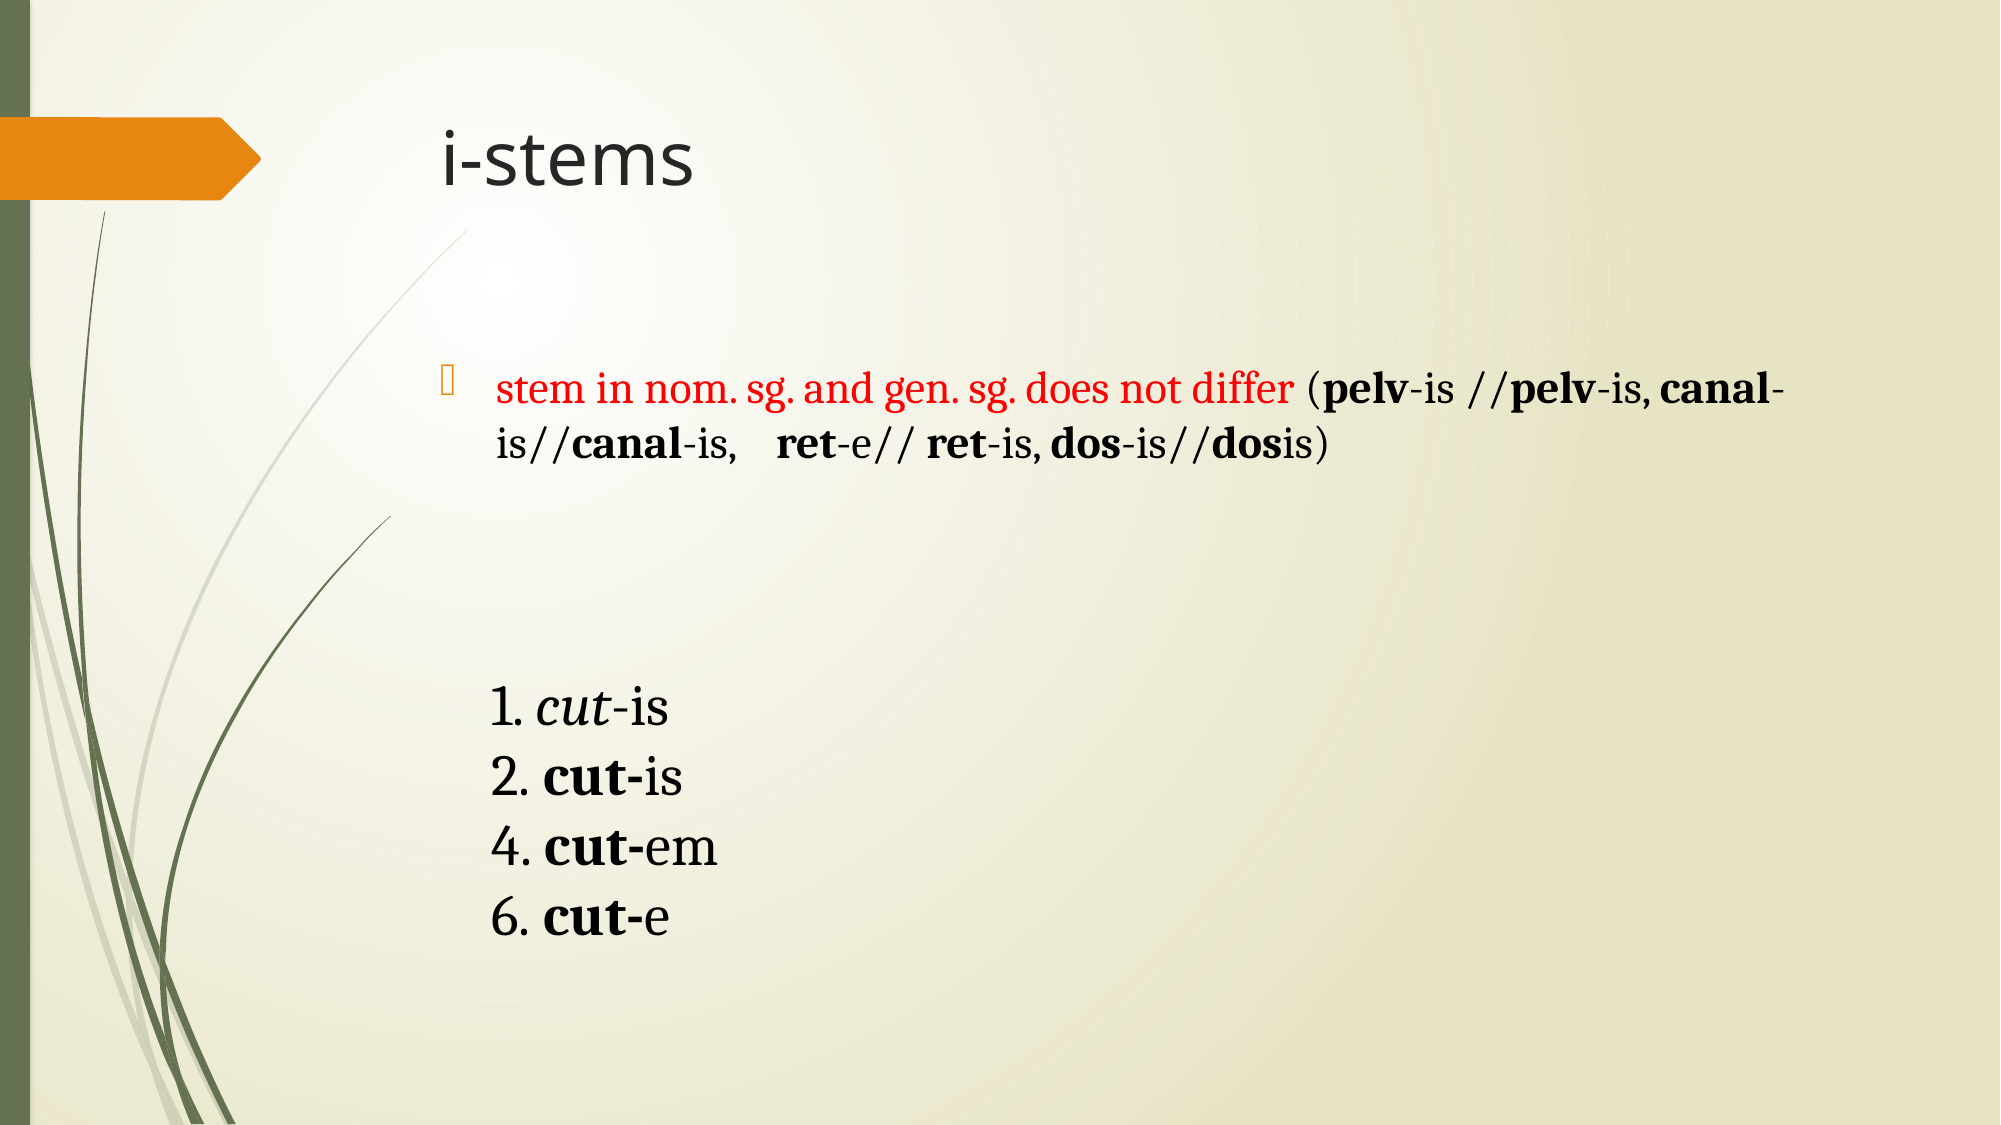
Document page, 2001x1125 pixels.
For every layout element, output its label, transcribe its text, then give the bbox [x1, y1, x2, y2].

text_box 1. cut-is 2. cut-is 4. cut-em 6. cut-e [476, 659, 1477, 955]
title i-stems [425, 102, 1888, 313]
list stem in nom. sg. and gen. sg. does not differ (pelv-is //pelv-is, canal-is//canal-is, ret-e// ret-is, dos-is//dosis) [424, 350, 1888, 970]
